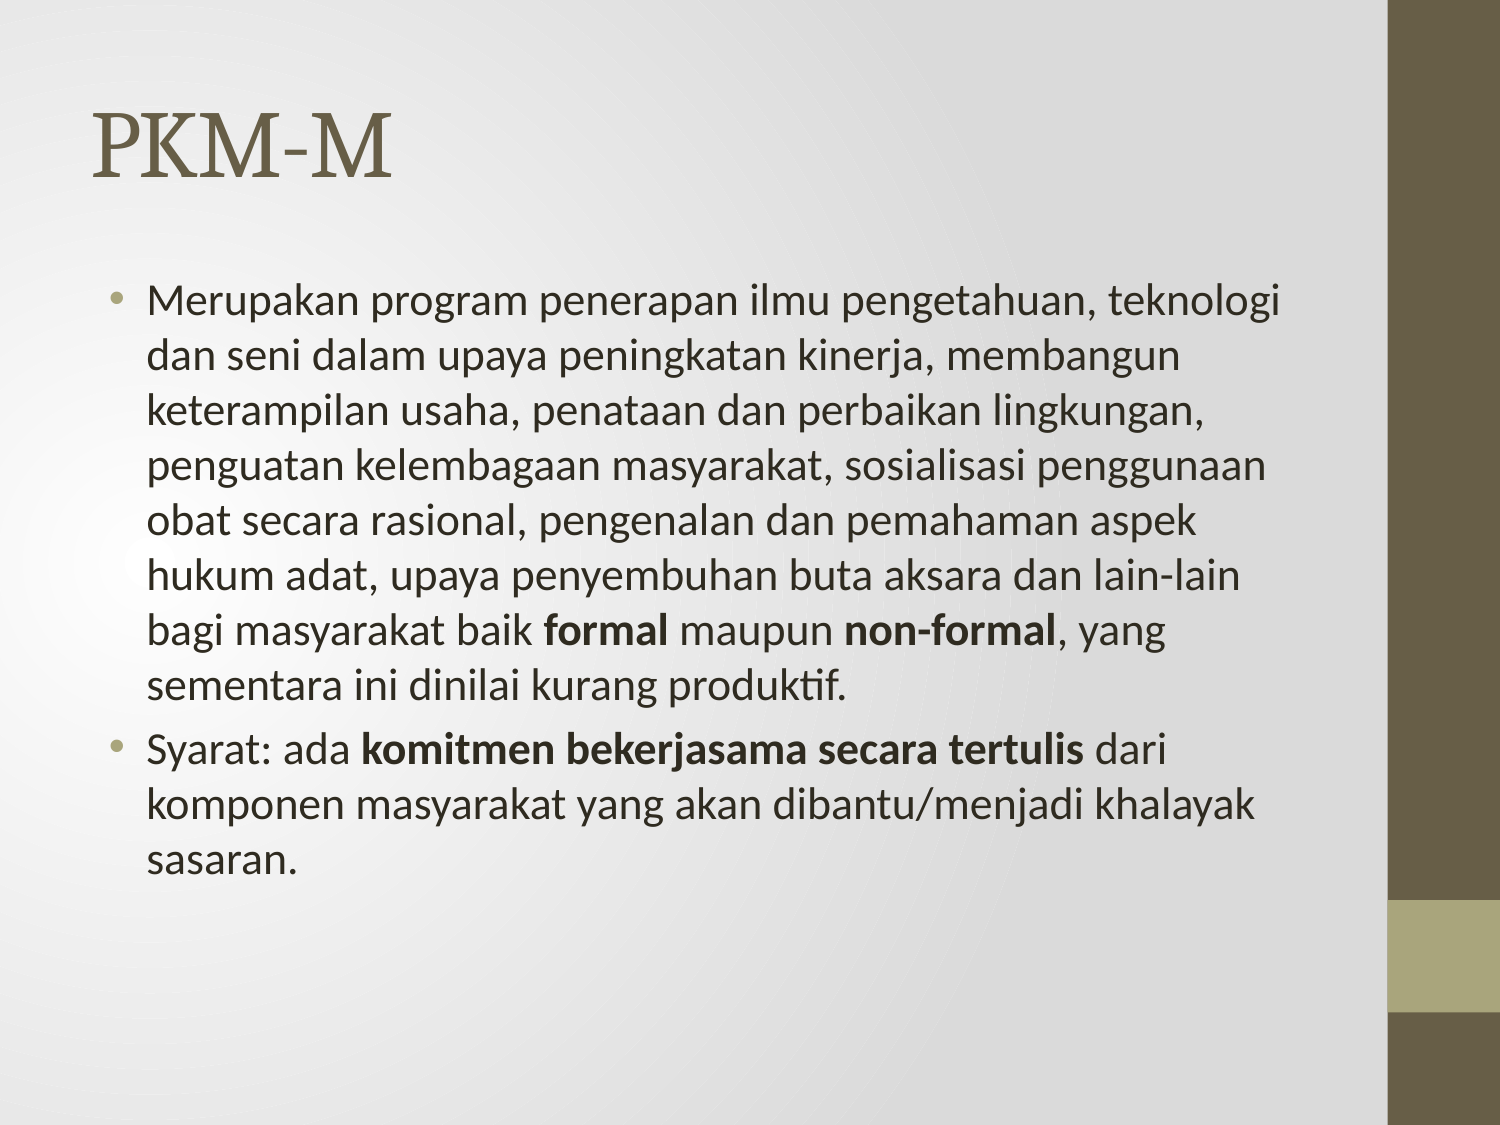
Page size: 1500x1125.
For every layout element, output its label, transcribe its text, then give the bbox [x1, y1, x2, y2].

list Merupakan program penerapan ilmu pengetahuan, teknologi dan seni dalam upaya peningkatan kinerja, membangun keterampilan usaha, penataan dan perbaikan lingkungan, penguatan kelembagaan masyarakat, sosialisasi penggunaan obat secara rasional, pengenalan dan pemahaman aspek hukum adat, upaya penyembuhan buta aksara dan lain-lain bagi masyarakat baik formal maupun non-formal, yang sementara ini dinilai kurang produktif. Syarat: ada komitmen bekerjasama secara tertulis dari komponen masyarakat yang akan dibantu/menjadi khalayak sasaran. [75, 262, 1325, 1050]
title PKM-M [75, 45, 1325, 233]
